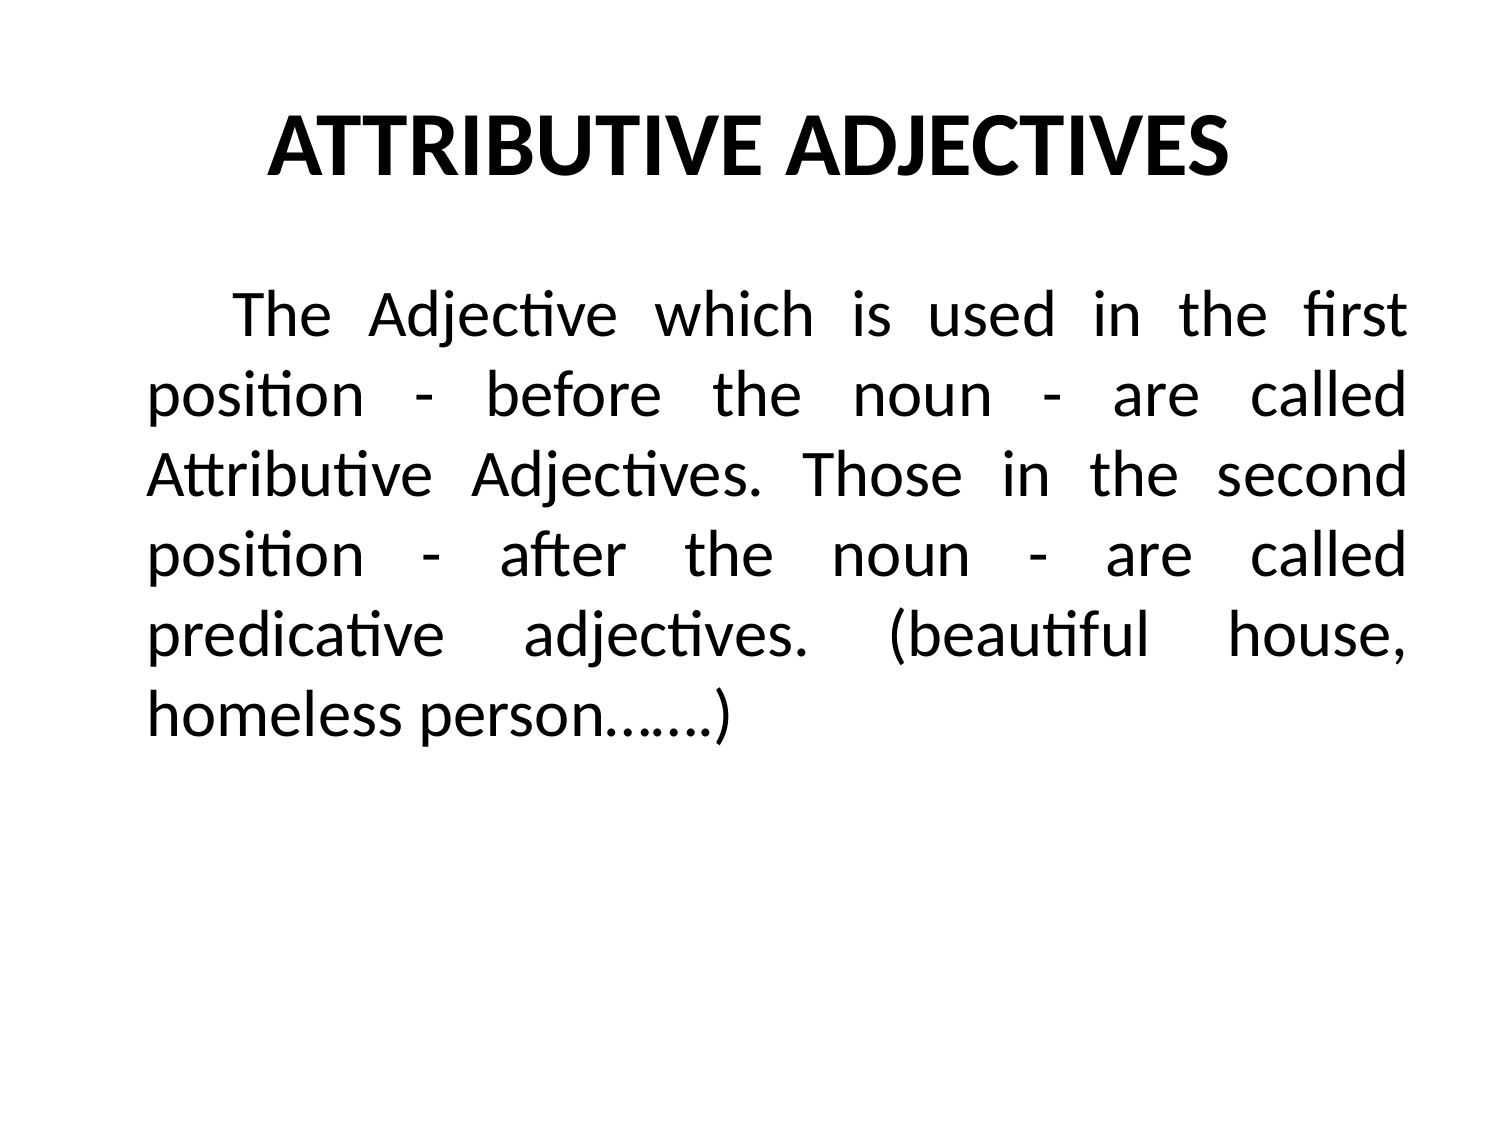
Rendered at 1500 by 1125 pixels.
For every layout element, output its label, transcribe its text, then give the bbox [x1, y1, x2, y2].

title ATTRIBUTIVE ADJECTIVES [75, 45, 1425, 233]
list The Adjective which is used in the first position - before the noun - are called Attributive Adjectives. Those in the second position - after the noun - are called predicative adjectives. (beautiful house, homeless person…….) [75, 262, 1425, 1005]
